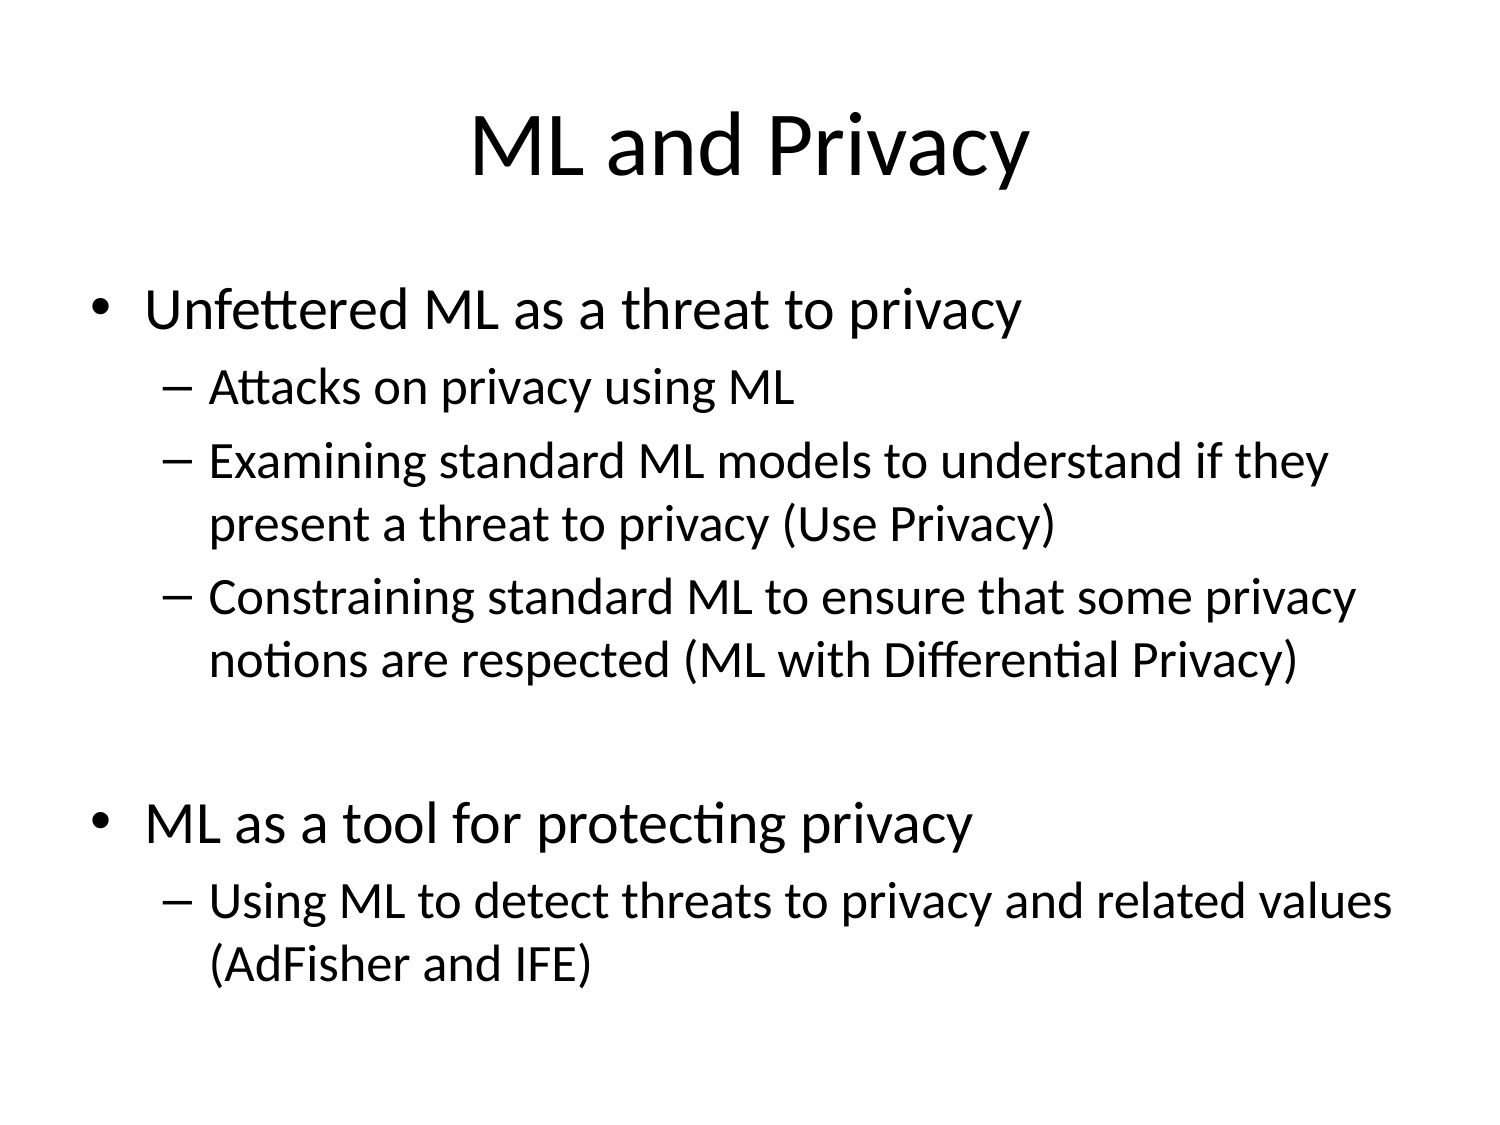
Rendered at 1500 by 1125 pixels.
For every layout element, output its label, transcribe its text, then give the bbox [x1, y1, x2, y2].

list Unfettered ML as a threat to privacy Attacks on privacy using ML Examining standard ML models to understand if they present a threat to privacy (Use Privacy) Constraining standard ML to ensure that some privacy notions are respected (ML with Differential Privacy) ML as a tool for protecting privacy Using ML to detect threats to privacy and related values (AdFisher and IFE) [75, 262, 1425, 1005]
title ML and Privacy [75, 45, 1425, 233]
